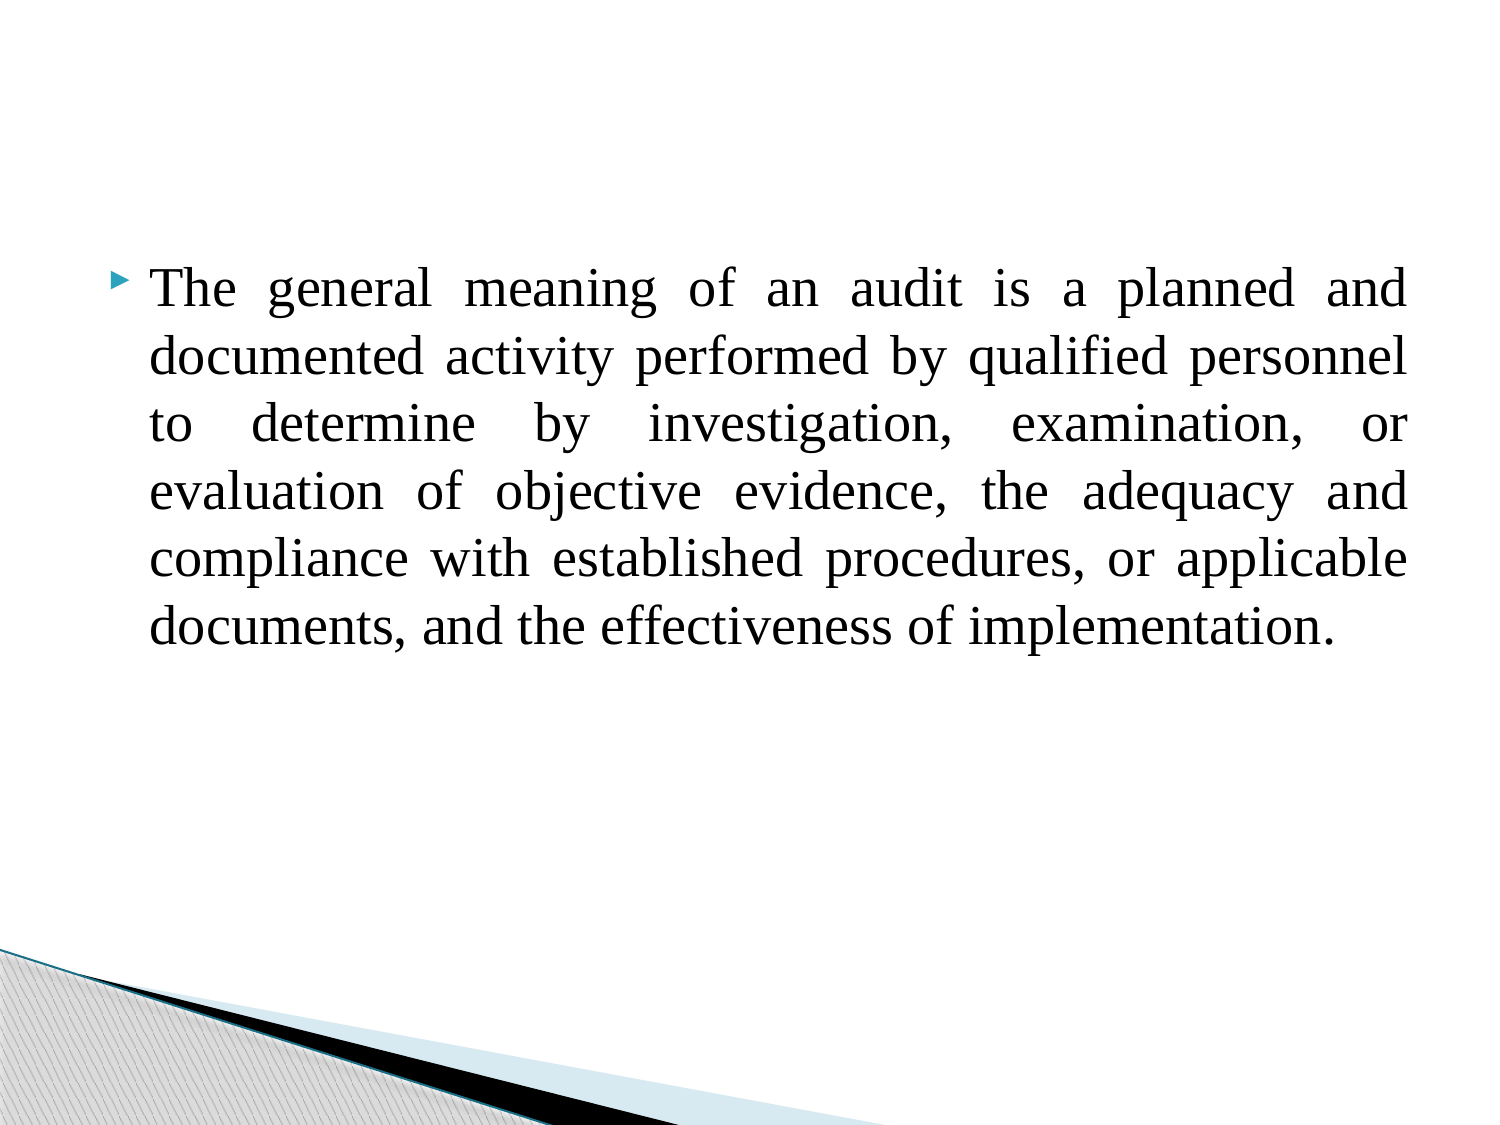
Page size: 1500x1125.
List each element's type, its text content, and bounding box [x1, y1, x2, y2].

list The general meaning of an audit is a planned and documented activity performed by qualified personnel to determine by investigation, examination, or evaluation of objective evidence, the adequacy and compliance with established procedures, or applicable documents, and the effectiveness of implementation. [75, 243, 1425, 986]
